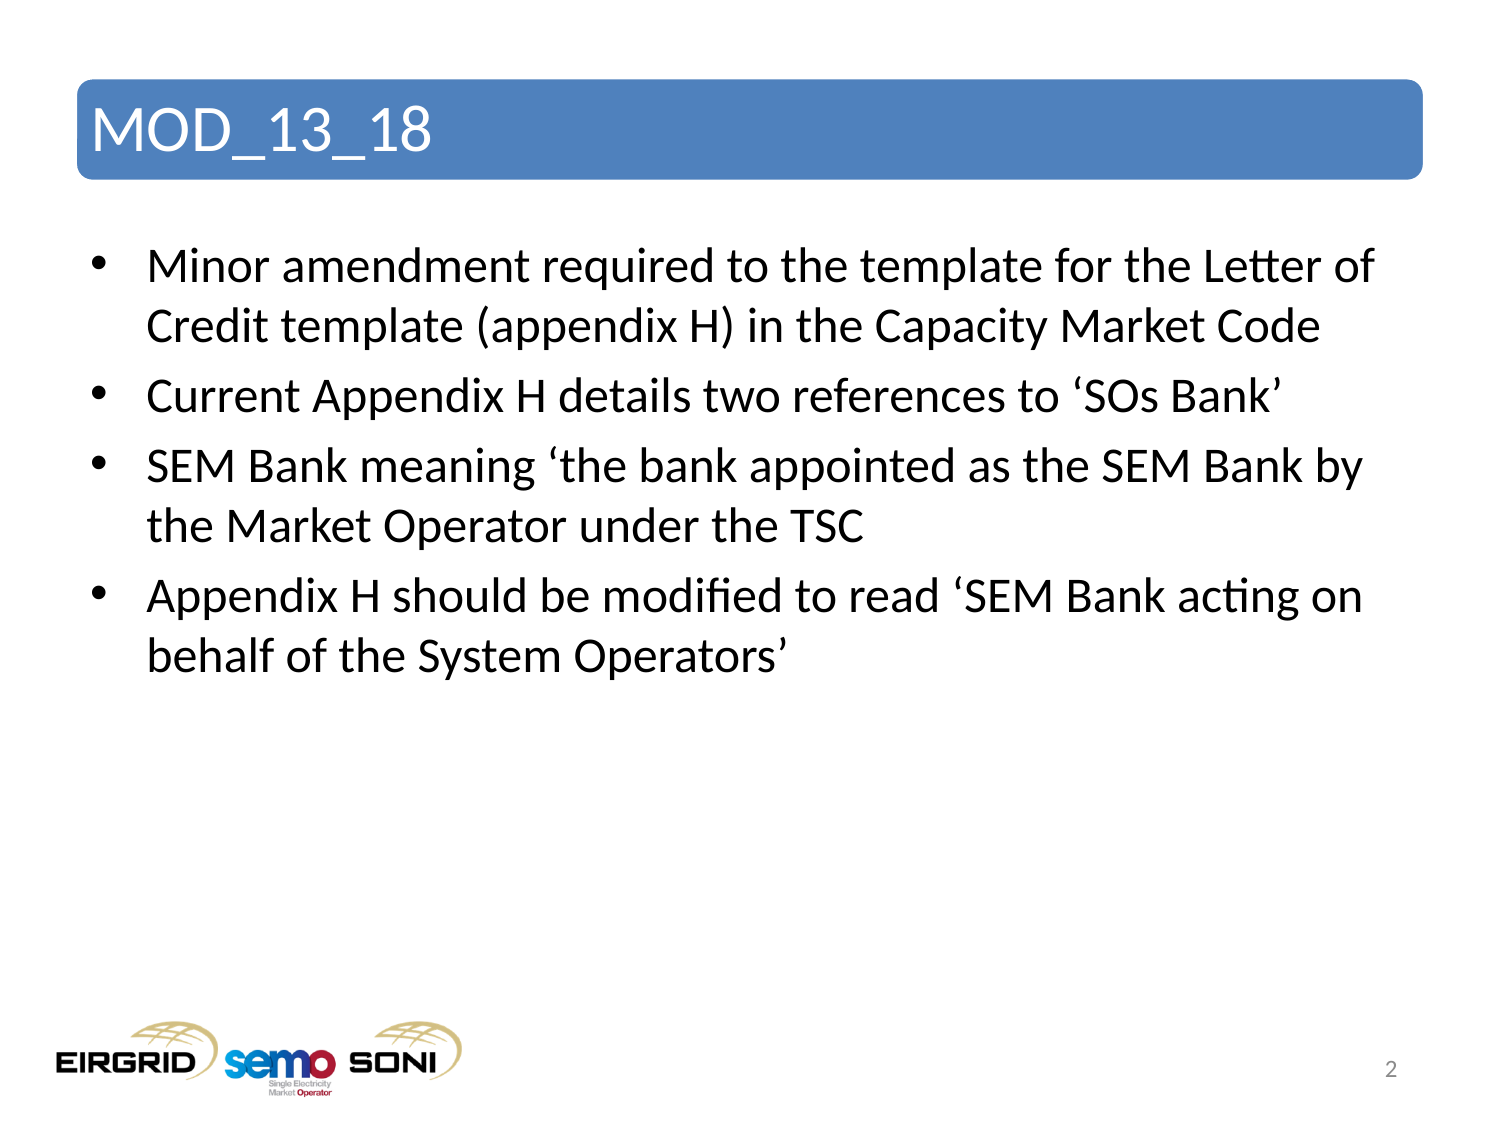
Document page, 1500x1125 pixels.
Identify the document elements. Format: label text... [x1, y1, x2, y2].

list Minor amendment required to the template for the Letter of Credit template (appendix H) in the Capacity Market Code Current Appendix H details two references to ‘SOs Bank’ SEM Bank meaning ‘the bank appointed as the SEM Bank by the Market Operator under the TSC Appendix H should be modified to read ‘SEM Bank acting on behalf of the System Operators’ [75, 224, 1450, 968]
title MOD_13_18 [75, 75, 1425, 175]
slide_number 2 [1062, 1037, 1413, 1098]
picture [37, 1015, 485, 1100]
